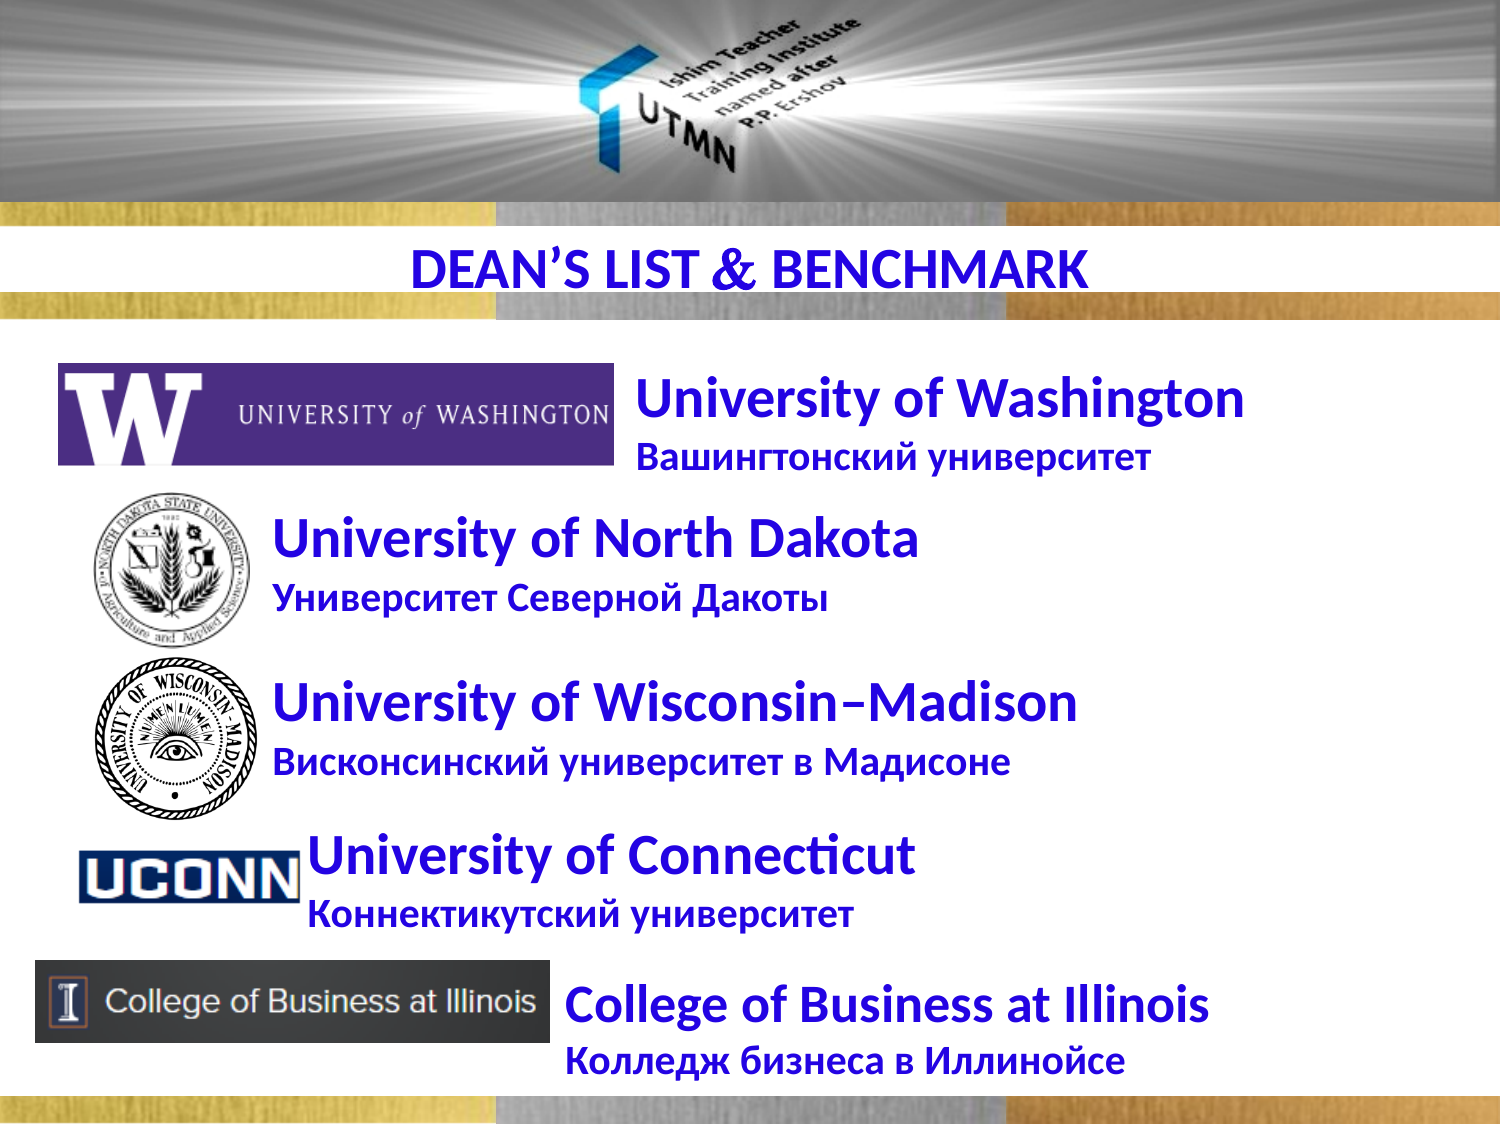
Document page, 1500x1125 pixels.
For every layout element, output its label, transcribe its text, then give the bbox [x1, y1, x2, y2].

picture [0, 292, 1500, 322]
text_box College of Business at Illinois Колледж бизнеса в Иллинойсе [550, 960, 1500, 1091]
picture [0, 1096, 1500, 1125]
picture [34, 960, 550, 1043]
picture [93, 491, 251, 649]
text_box University of Connecticut Коннектикутский университет [292, 808, 1500, 944]
picture [58, 362, 614, 469]
text_box University of Washington Вашингтонский университет [621, 351, 1403, 487]
text_box University of Wisconsin–Madison Висконсинский университет в Мадисоне [259, 656, 1500, 791]
picture [70, 843, 309, 913]
text_box University of North Dakota Университет Северной Дакоты [257, 492, 1500, 627]
picture [0, 0, 1500, 228]
picture [93, 655, 258, 821]
text_box DEAN’S LIST  BENCHMARK [0, 232, 1500, 292]
